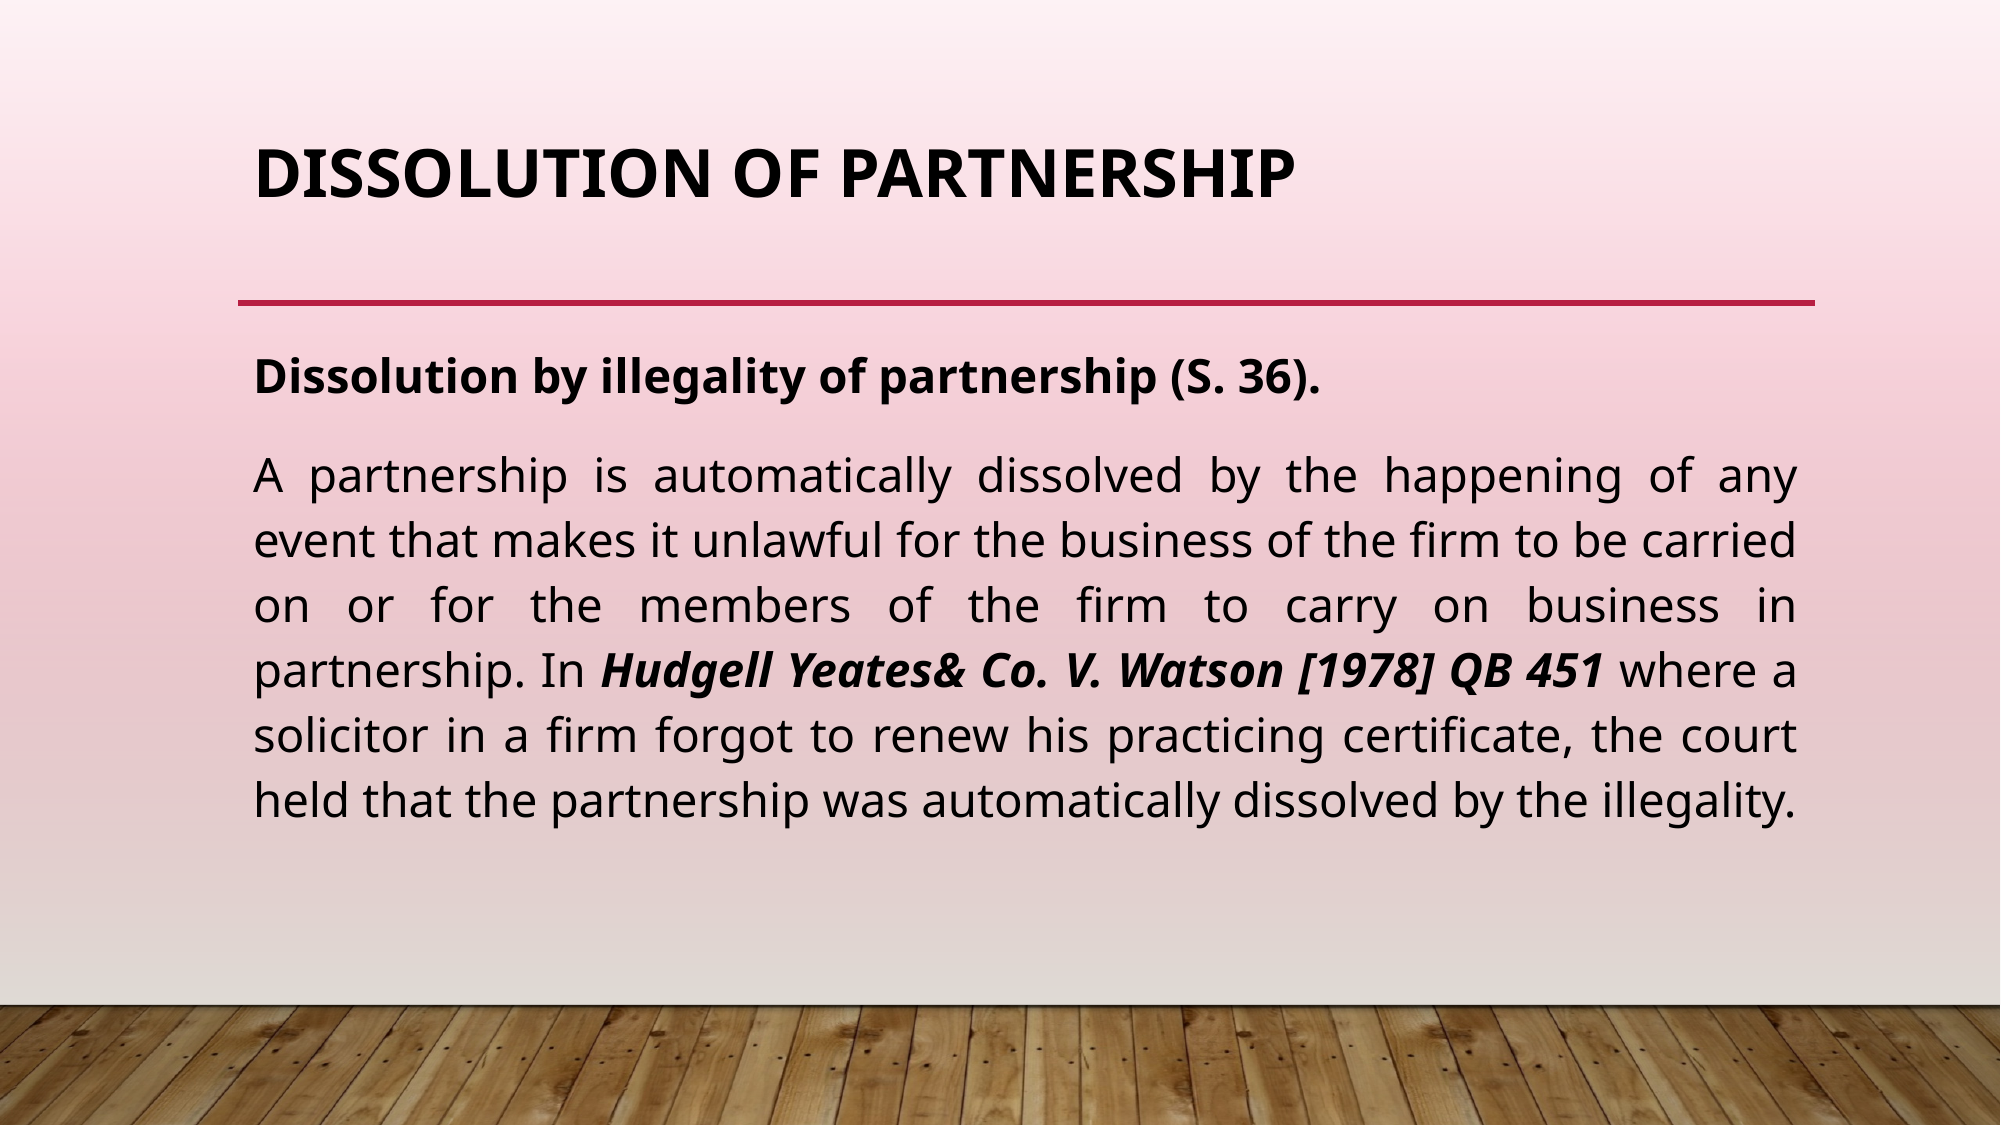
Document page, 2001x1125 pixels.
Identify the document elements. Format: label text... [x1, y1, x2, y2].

list Dissolution by illegality of partnership (S. 36). A partnership is automatically dissolved by the happening of any event that makes it unlawful for the business of the firm to be carried on or for the members of the firm to carry on business in partnership. In Hudgell Yeates& Co. V. Watson [1978] QB 451 where a solicitor in a firm forgot to renew his practicing certificate, the court held that the partnership was automatically dissolved by the illegality. [238, 330, 1814, 897]
title DISSOLUTION OF PARTNERSHIP [238, 131, 1814, 305]
picture [0, 1005, 2000, 1125]
